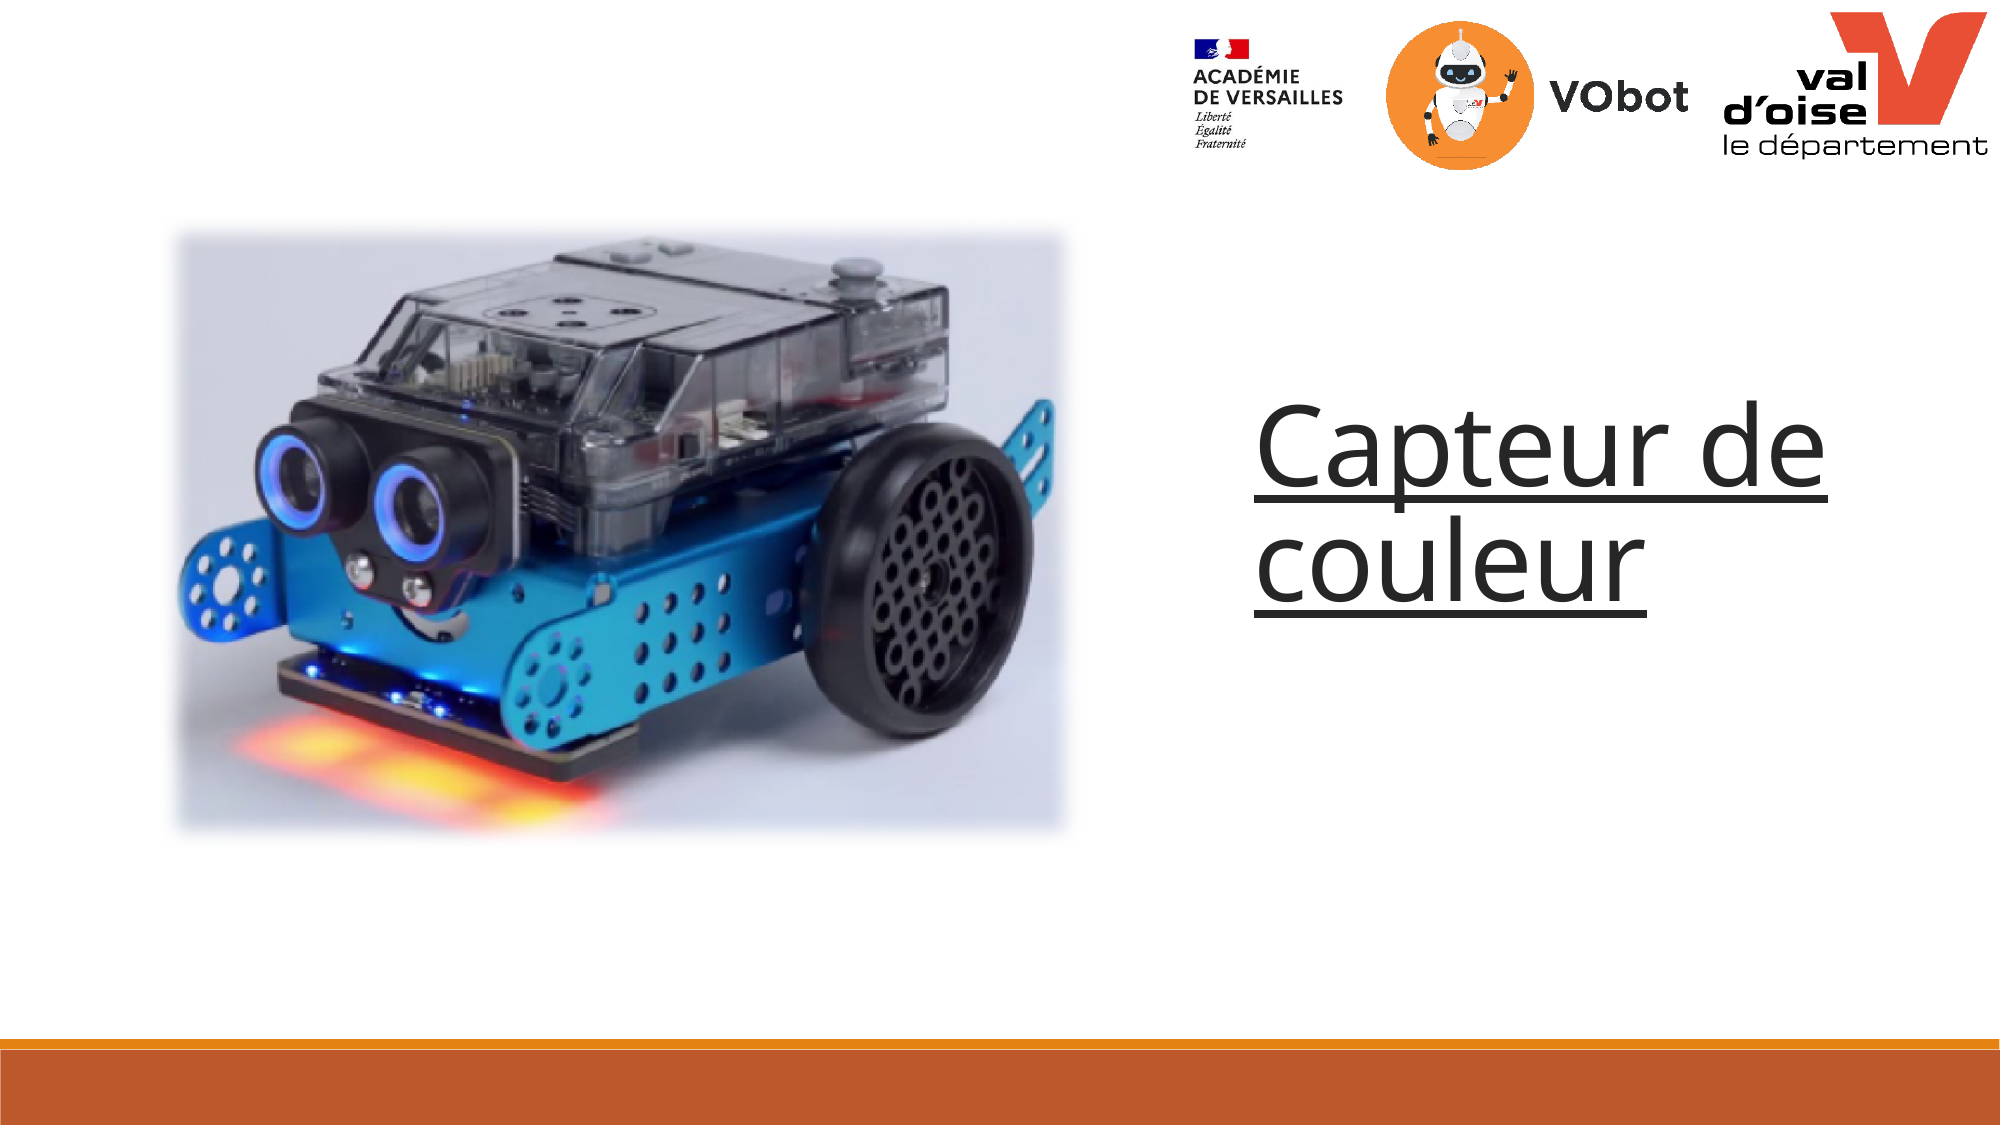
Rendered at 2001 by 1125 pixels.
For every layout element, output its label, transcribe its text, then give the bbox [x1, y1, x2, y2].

title Capteur de couleur [1238, 233, 1988, 632]
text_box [1175, 11, 1989, 170]
picture [158, 214, 1084, 850]
